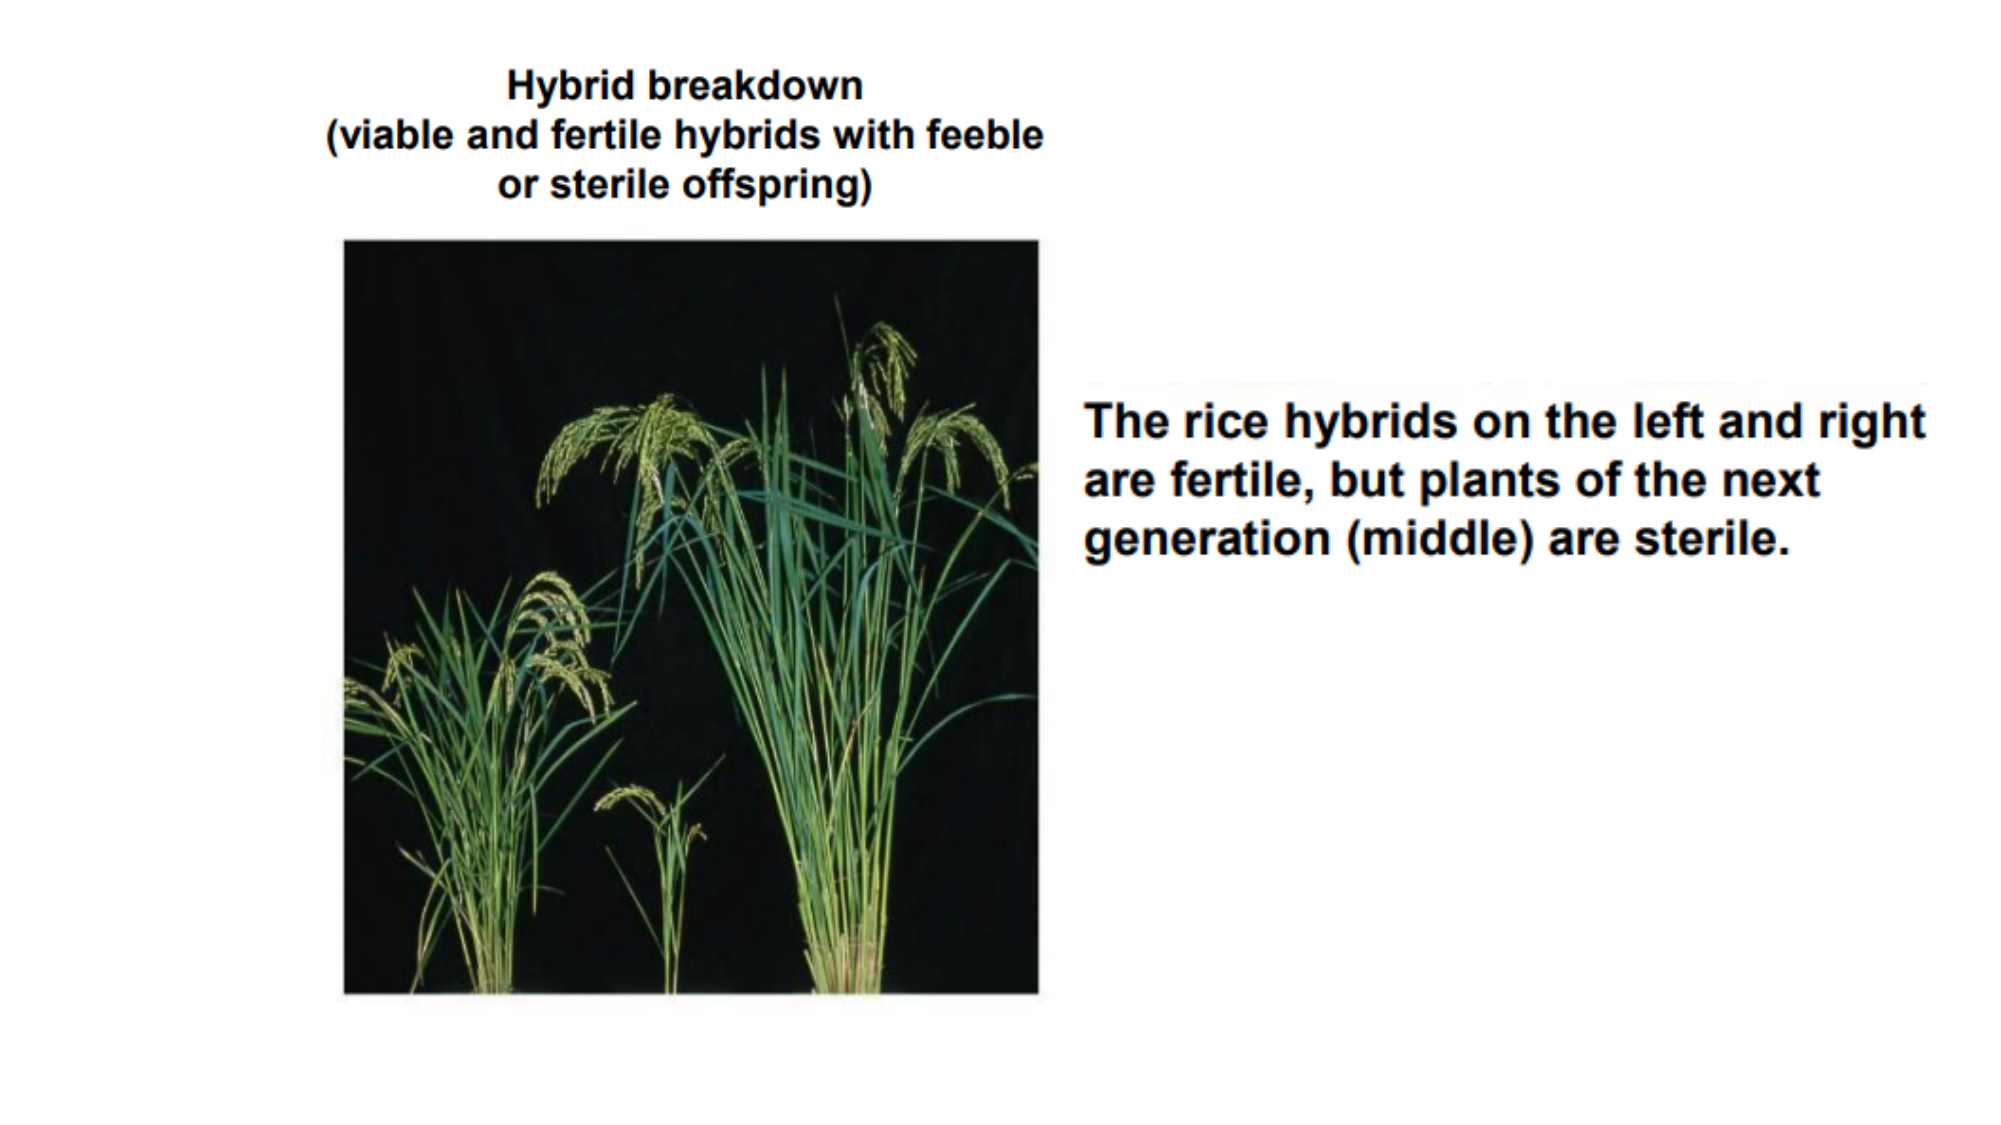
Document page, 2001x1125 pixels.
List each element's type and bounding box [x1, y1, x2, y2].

picture [305, 39, 1963, 1014]
